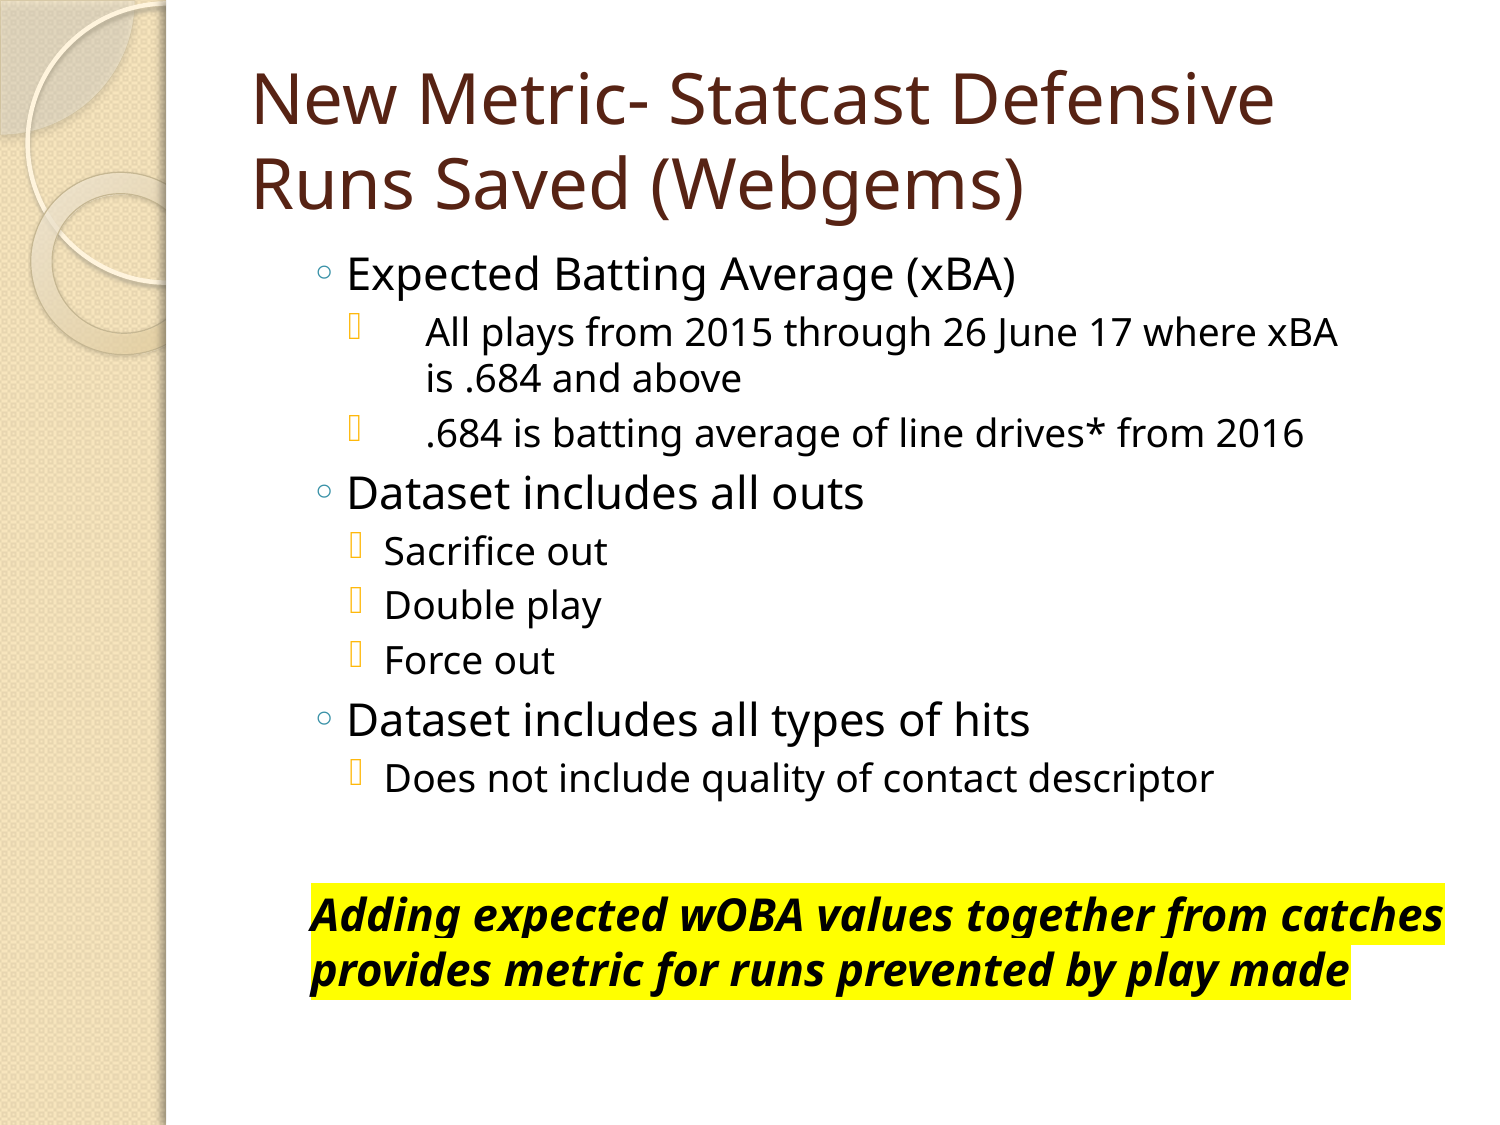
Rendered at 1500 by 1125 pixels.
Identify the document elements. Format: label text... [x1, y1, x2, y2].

list Expected Batting Average (xBA) All plays from 2015 through 26 June 17 where xBA is .684 and above .684 is batting average of line drives* from 2016 Dataset includes all outs Sacrifice out Double play Force out Dataset includes all types of hits Does not include quality of contact descriptor Adding expected wOBA values together from catches provides metric for runs prevented by play made [235, 237, 1466, 1025]
title New Metric- Statcast Defensive Runs Saved (Webgems) [235, 45, 1466, 233]
